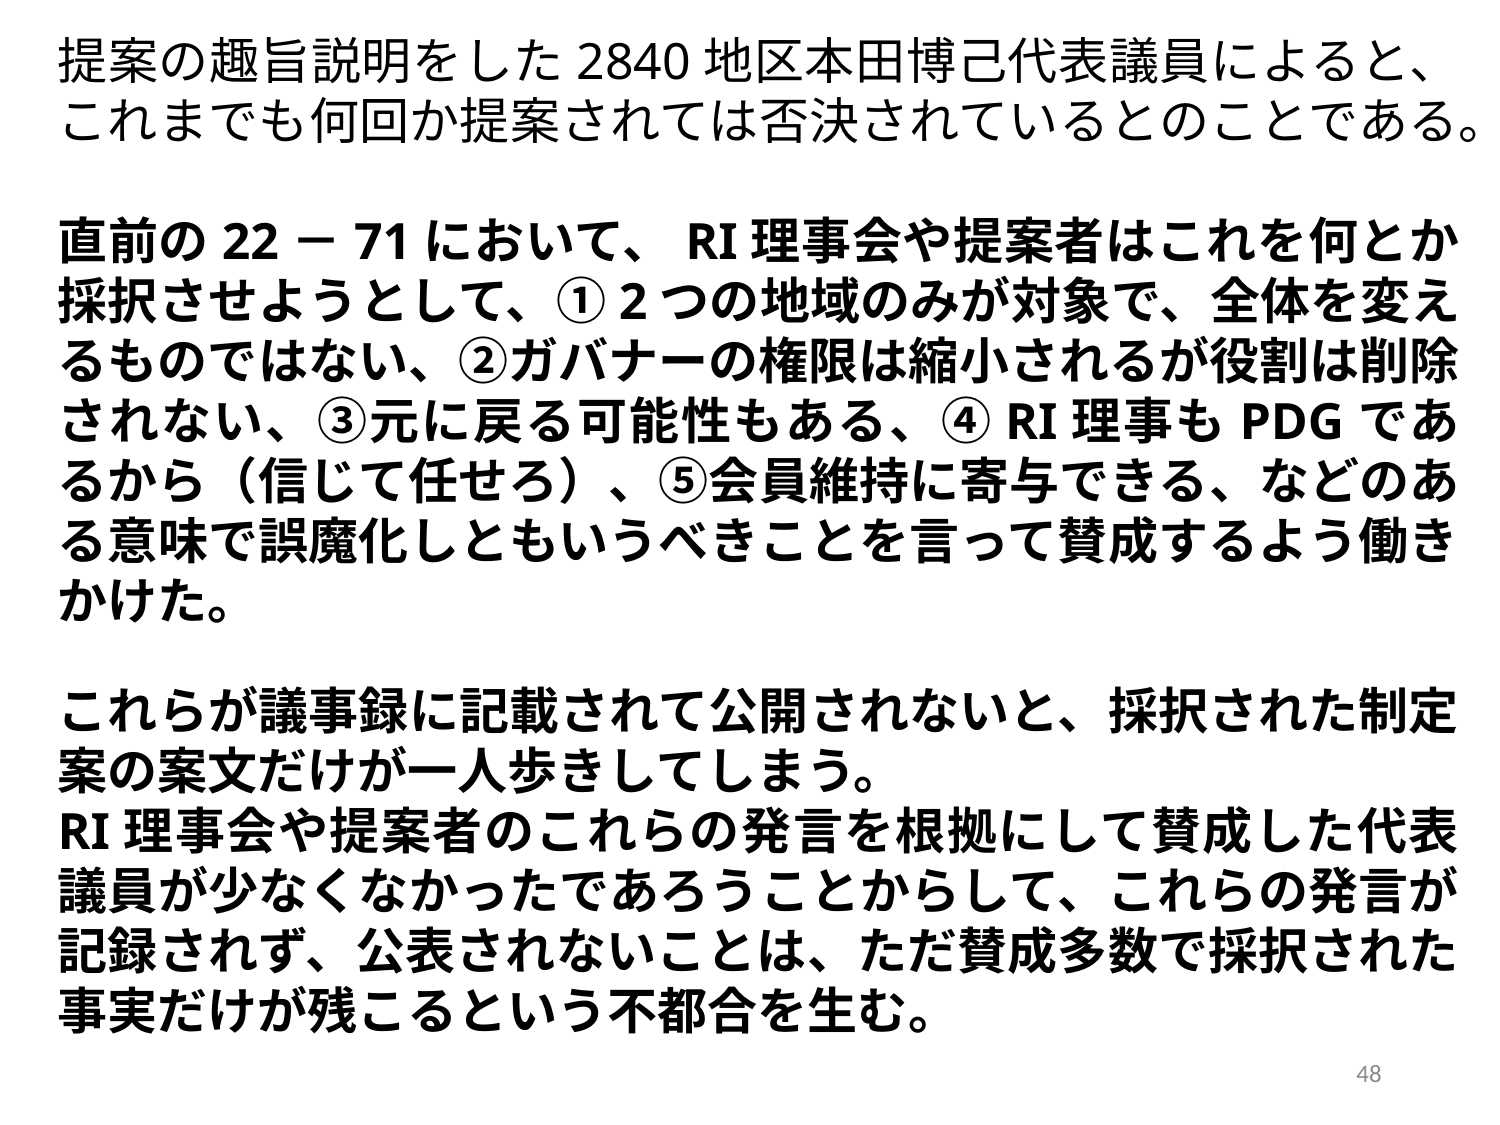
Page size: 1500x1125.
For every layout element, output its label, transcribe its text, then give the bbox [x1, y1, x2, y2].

text_box 提案の趣旨説明をした2840地区本田博己代表議員によると、これまでも何回か提案されては否決されているとのことである。 直前の22－71において、RI理事会や提案者はこれを何とか採択させようとして、①2つの地域のみが対象で、全体を変えるものではない、②ガバナーの権限は縮小されるが役割は削除されない、③元に戻る可能性もある、④RI理事もPDGであるから（信じて任せろ）、⑤会員維持に寄与できる、などのある意味で誤魔化しともいうべきことを言って賛成するよう働きかけた。 これらが議事録に記載されて公開されないと、採択された制定案の案文だけが一人歩きしてしまう。 RI理事会や提案者のこれらの発言を根拠にして賛成した代表議員が少なくなかったであろうことからして、これらの発言が記録されず、公表されないことは、ただ賛成多数で採択された事実だけが残こるという不都合を生む。 [42, 22, 1475, 1108]
